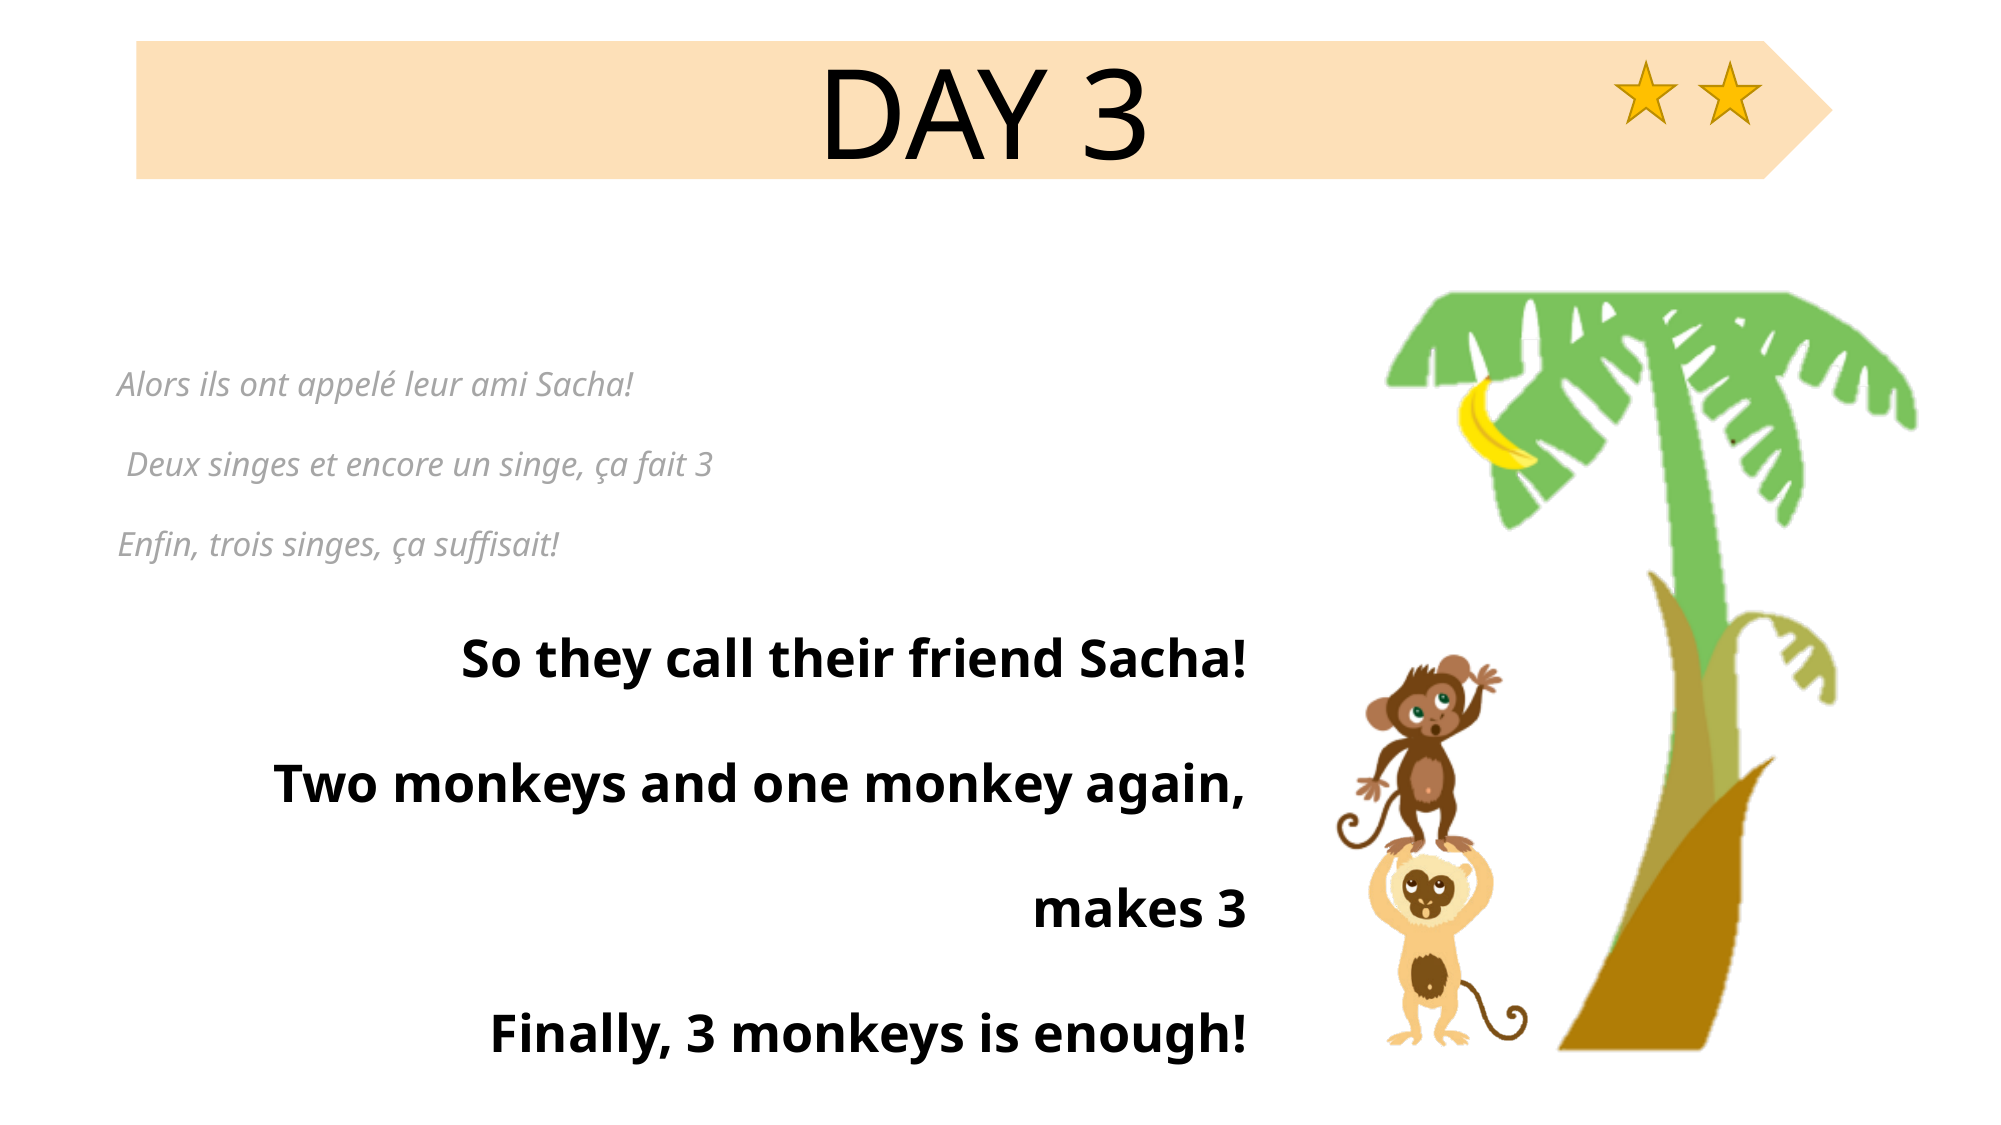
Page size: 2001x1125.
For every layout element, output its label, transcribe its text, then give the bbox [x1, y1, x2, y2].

text_box Alors ils ont appelé leur ami Sacha! Deux singes et encore un singe, ça fait 3 Enfin, trois singes, ça suffisait! So they call their friend Sacha! Two monkeys and one monkey again, makes 3 Finally, 3 monkeys is enough! [102, 316, 1262, 1071]
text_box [1317, 617, 1360, 1056]
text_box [137, 26, 1832, 194]
picture [1360, 278, 1947, 1107]
